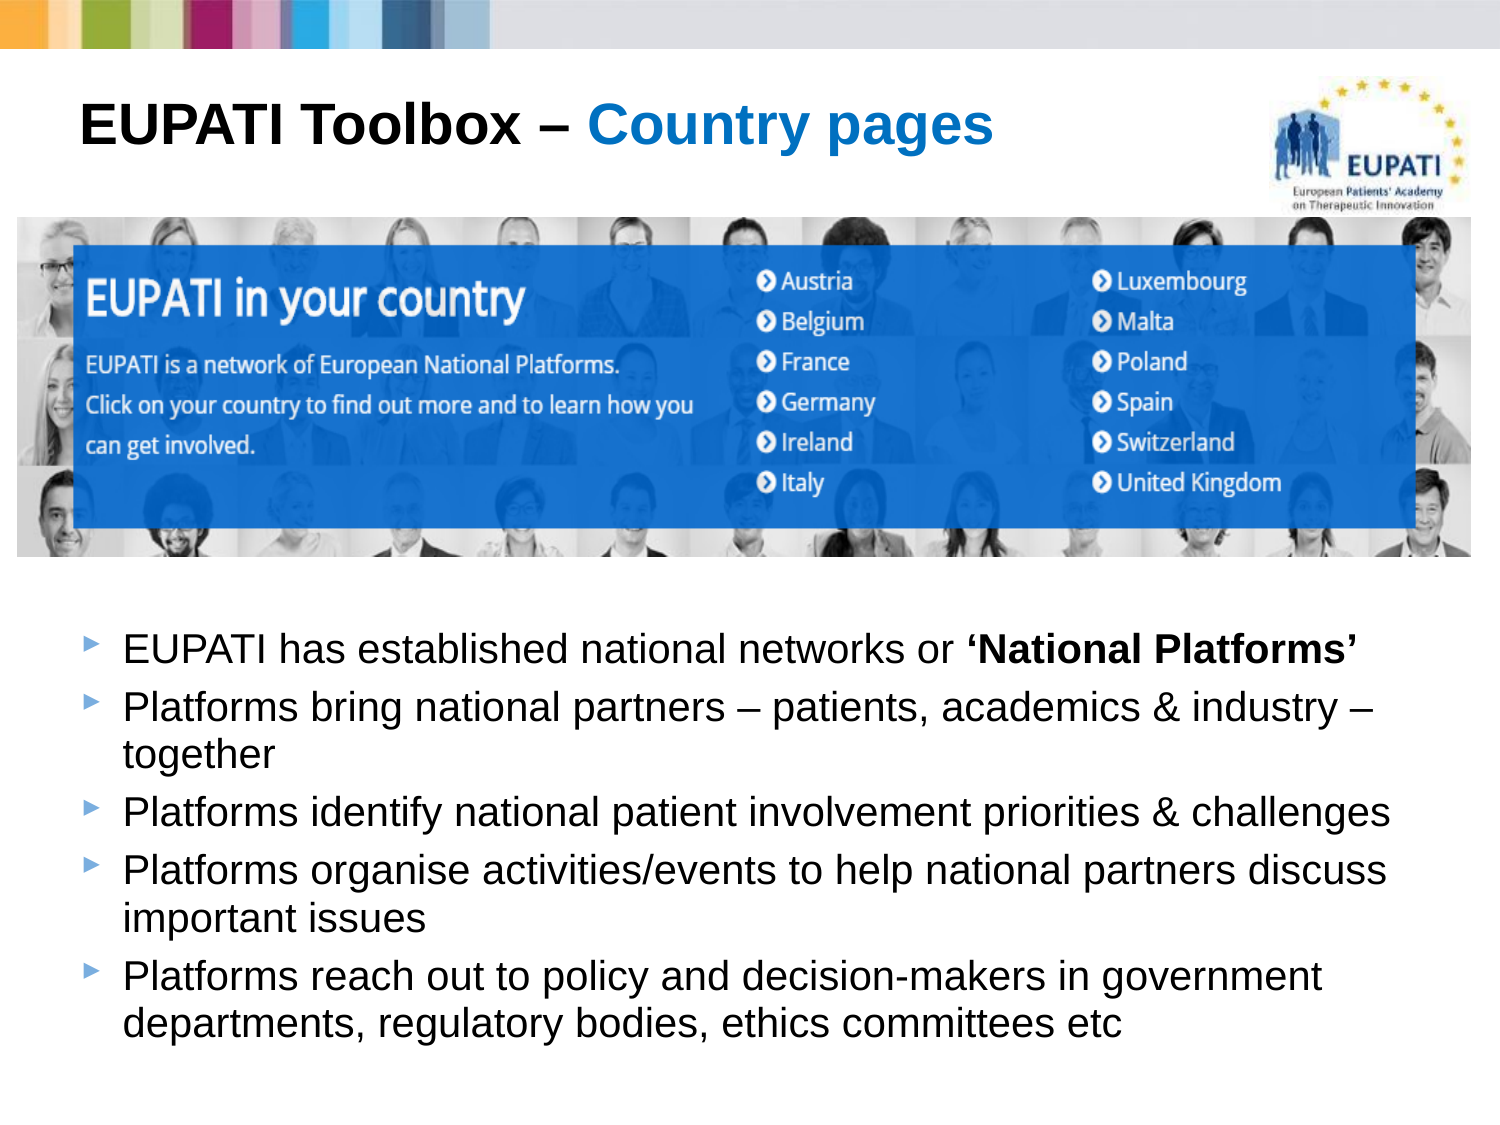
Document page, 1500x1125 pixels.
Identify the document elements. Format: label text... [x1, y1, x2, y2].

text_box EUPATI Toolbox – Country pages [64, 78, 1149, 164]
picture [1269, 76, 1471, 215]
text_box EUPATI has established national networks or ‘National Platforms’ Platforms bring national partners – patients, academics & industry – together Platforms identify national patient involvement priorities & challenges Platforms organise activities/events to help national partners discuss important issues Platforms reach out to policy and decision-makers in government departments, regulatory bodies, ethics committees etc [48, 582, 1440, 1071]
picture [17, 216, 1471, 557]
picture [0, 0, 1500, 49]
